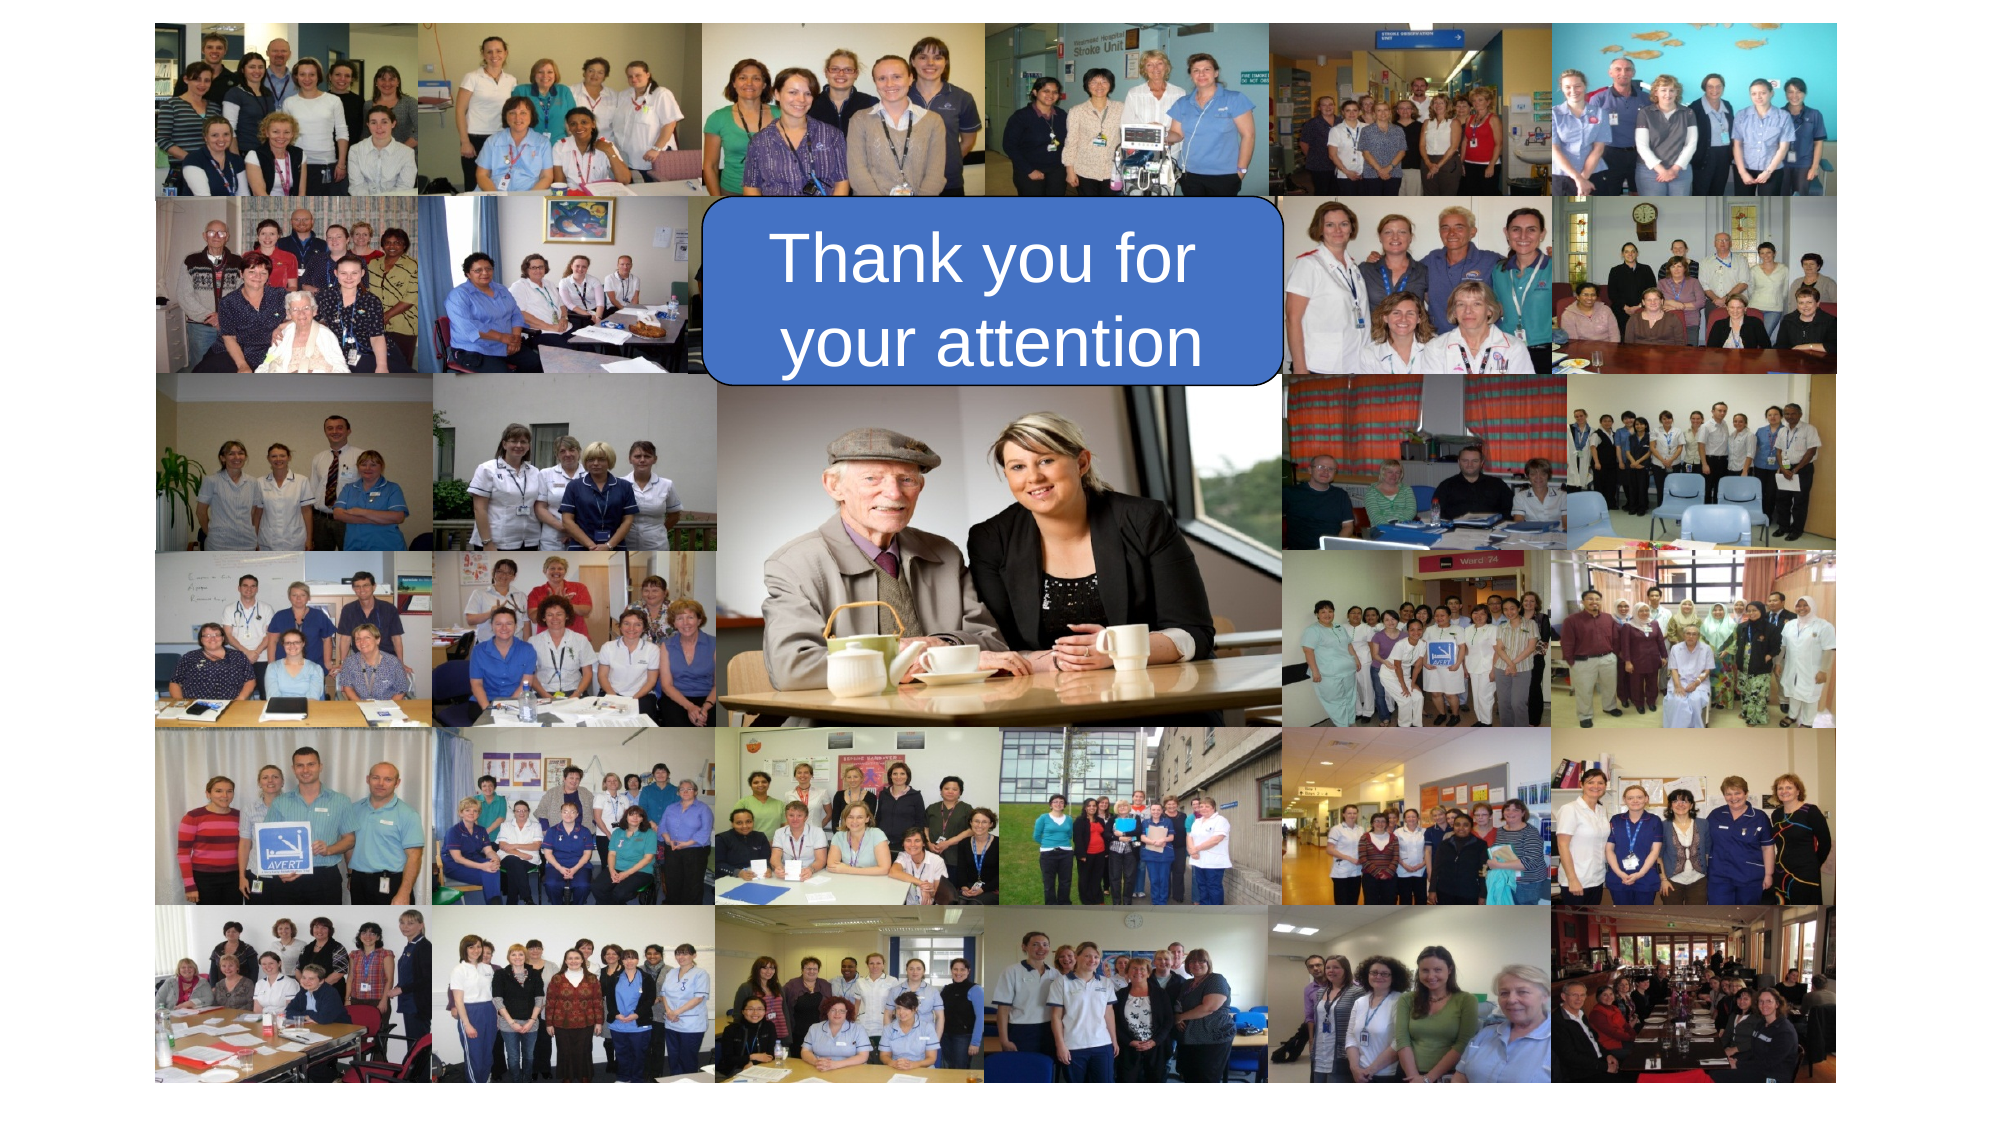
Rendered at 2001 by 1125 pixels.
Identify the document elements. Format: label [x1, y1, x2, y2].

text_box [155, 23, 1837, 1083]
